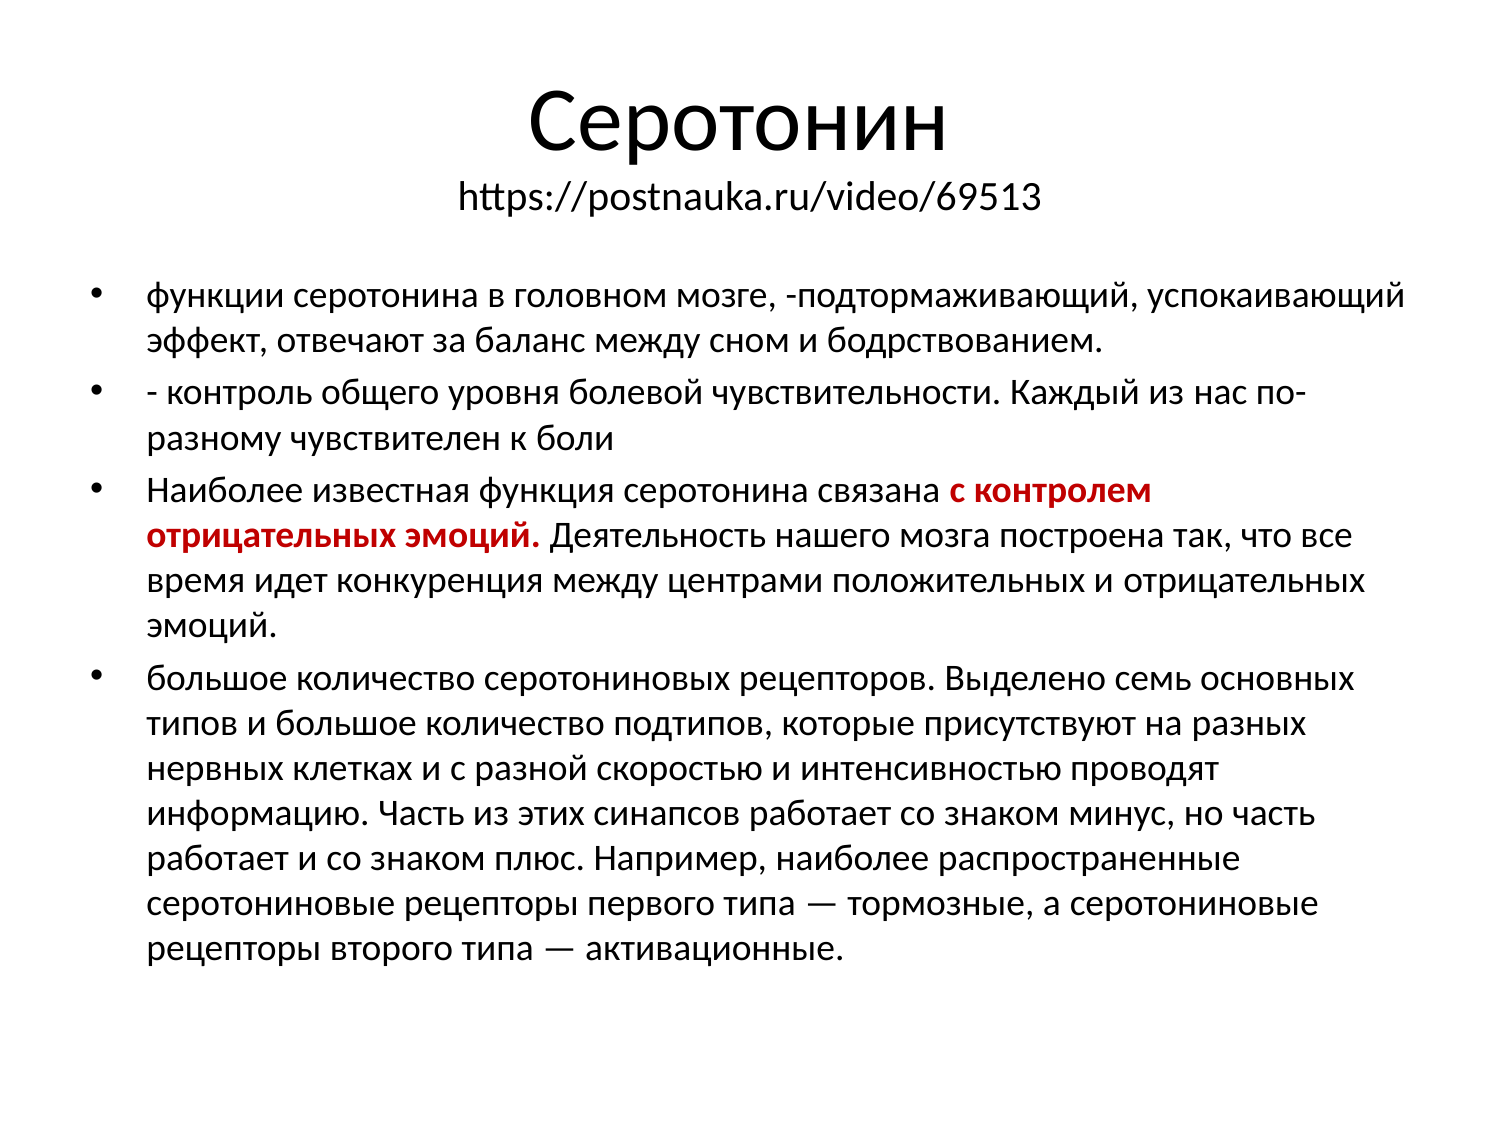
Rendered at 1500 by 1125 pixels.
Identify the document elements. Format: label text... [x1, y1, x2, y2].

title Серотонин https://postnauka.ru/video/69513 [75, 45, 1425, 233]
list функции серотонина в головном мозге, -подтормаживающий, успокаивающий эффект, отвечают за баланс между сном и бодрствованием. - контроль общего уровня болевой чувствительности. Каждый из нас по-разному чувствителен к боли Наиболее известная функция серотонина связана с контролем отрицательных эмоций. Деятельность нашего мозга построена так, что все время идет конкуренция между центрами положительных и отрицательных эмоций. большое количество серотониновых рецепторов. Выделено семь основных типов и большое количество подтипов, которые присутствуют на разных нервных клетках и с разной скоростью и интенсивностью проводят информацию. Часть из этих синапсов работает со знаком минус, но часть работает и со знаком плюс. Например, наиболее распространенные серотониновые рецепторы первого типа — тормозные, а серотониновые рецепторы второго типа — активационные. [75, 262, 1425, 1005]
